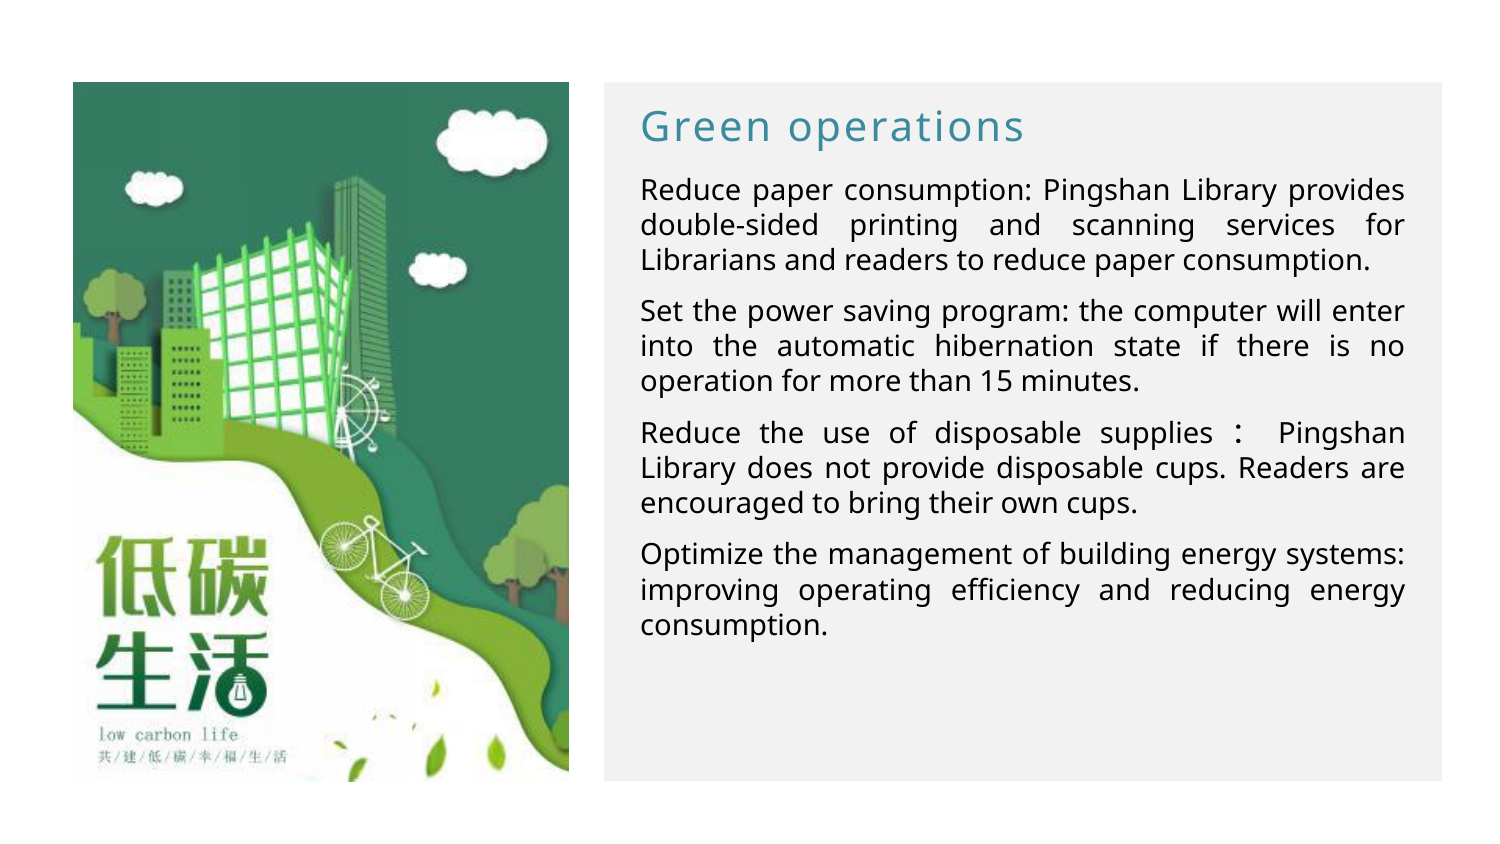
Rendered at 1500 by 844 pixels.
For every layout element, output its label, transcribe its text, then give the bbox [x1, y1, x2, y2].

text_box Reduce paper consumption: Pingshan Library provides double-sided printing and scanning services for Librarians and readers to reduce paper consumption. Set the power saving program: the computer will enter into the automatic hibernation state if there is no operation for more than 15 minutes. Reduce the use of disposable supplies：Pingshan Library does not provide disposable cups. Readers are encouraged to bring their own cups. Optimize the management of building energy systems: improving operating efficiency and reducing energy consumption. [634, 157, 1412, 647]
text_box Green operations [632, 91, 1500, 157]
picture [73, 82, 569, 782]
text_box [603, 82, 1443, 782]
